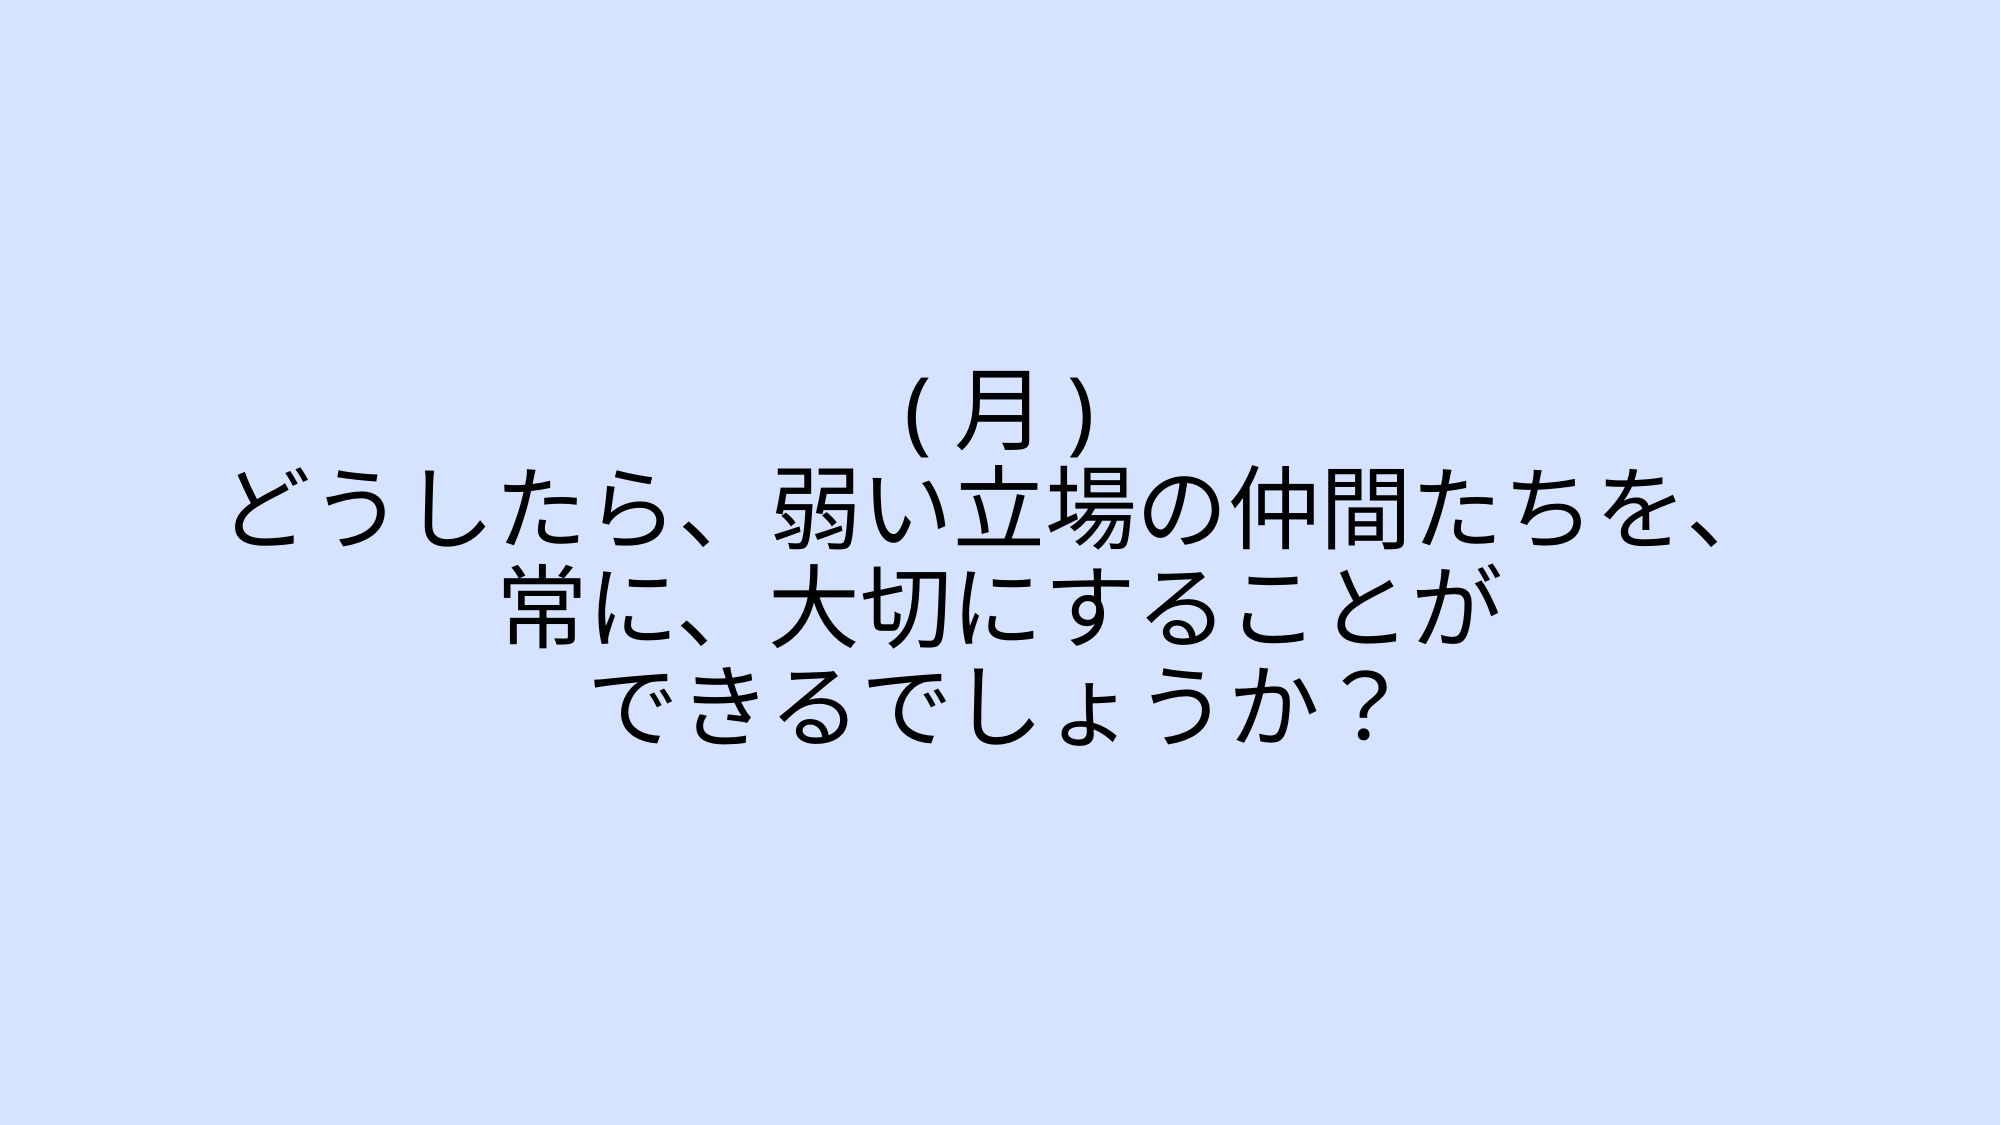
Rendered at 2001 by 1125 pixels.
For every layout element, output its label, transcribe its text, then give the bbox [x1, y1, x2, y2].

title (月) どうしたら、弱い立場の仲間たちを、 常に、大切にすることが できるでしょうか？ [137, 453, 1863, 672]
